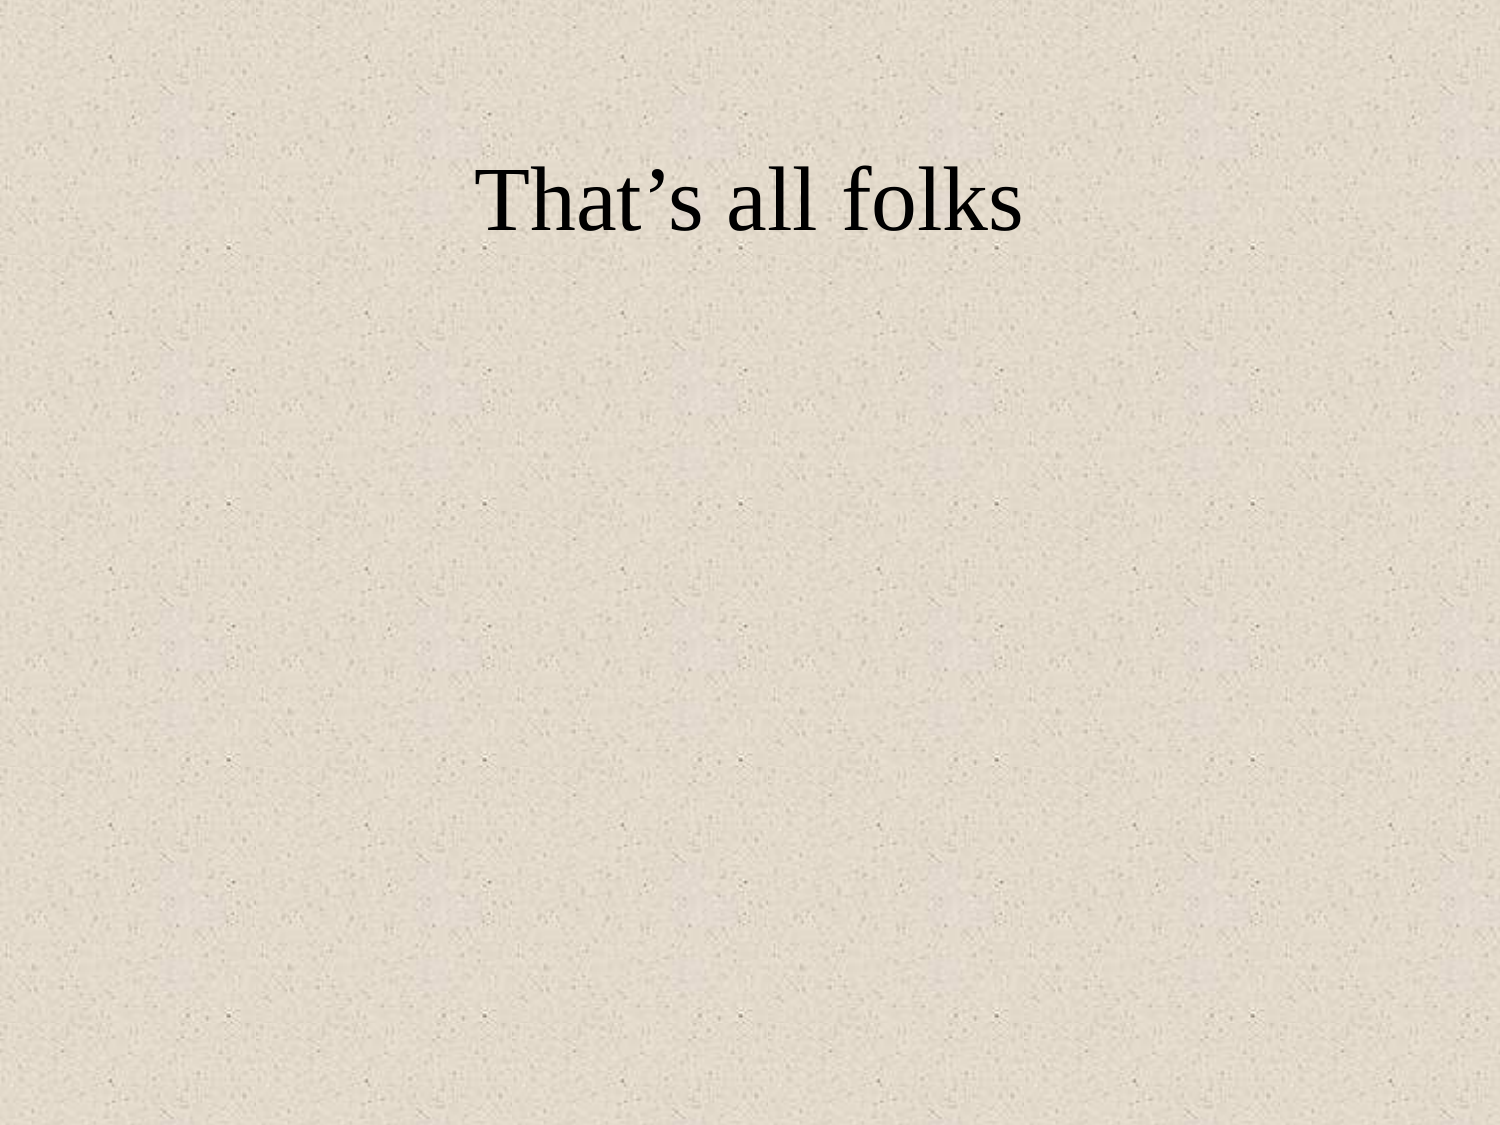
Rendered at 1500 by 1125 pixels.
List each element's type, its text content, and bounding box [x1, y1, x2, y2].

title That’s all folks [112, 99, 1388, 288]
picture [0, 0, 1500, 1125]
